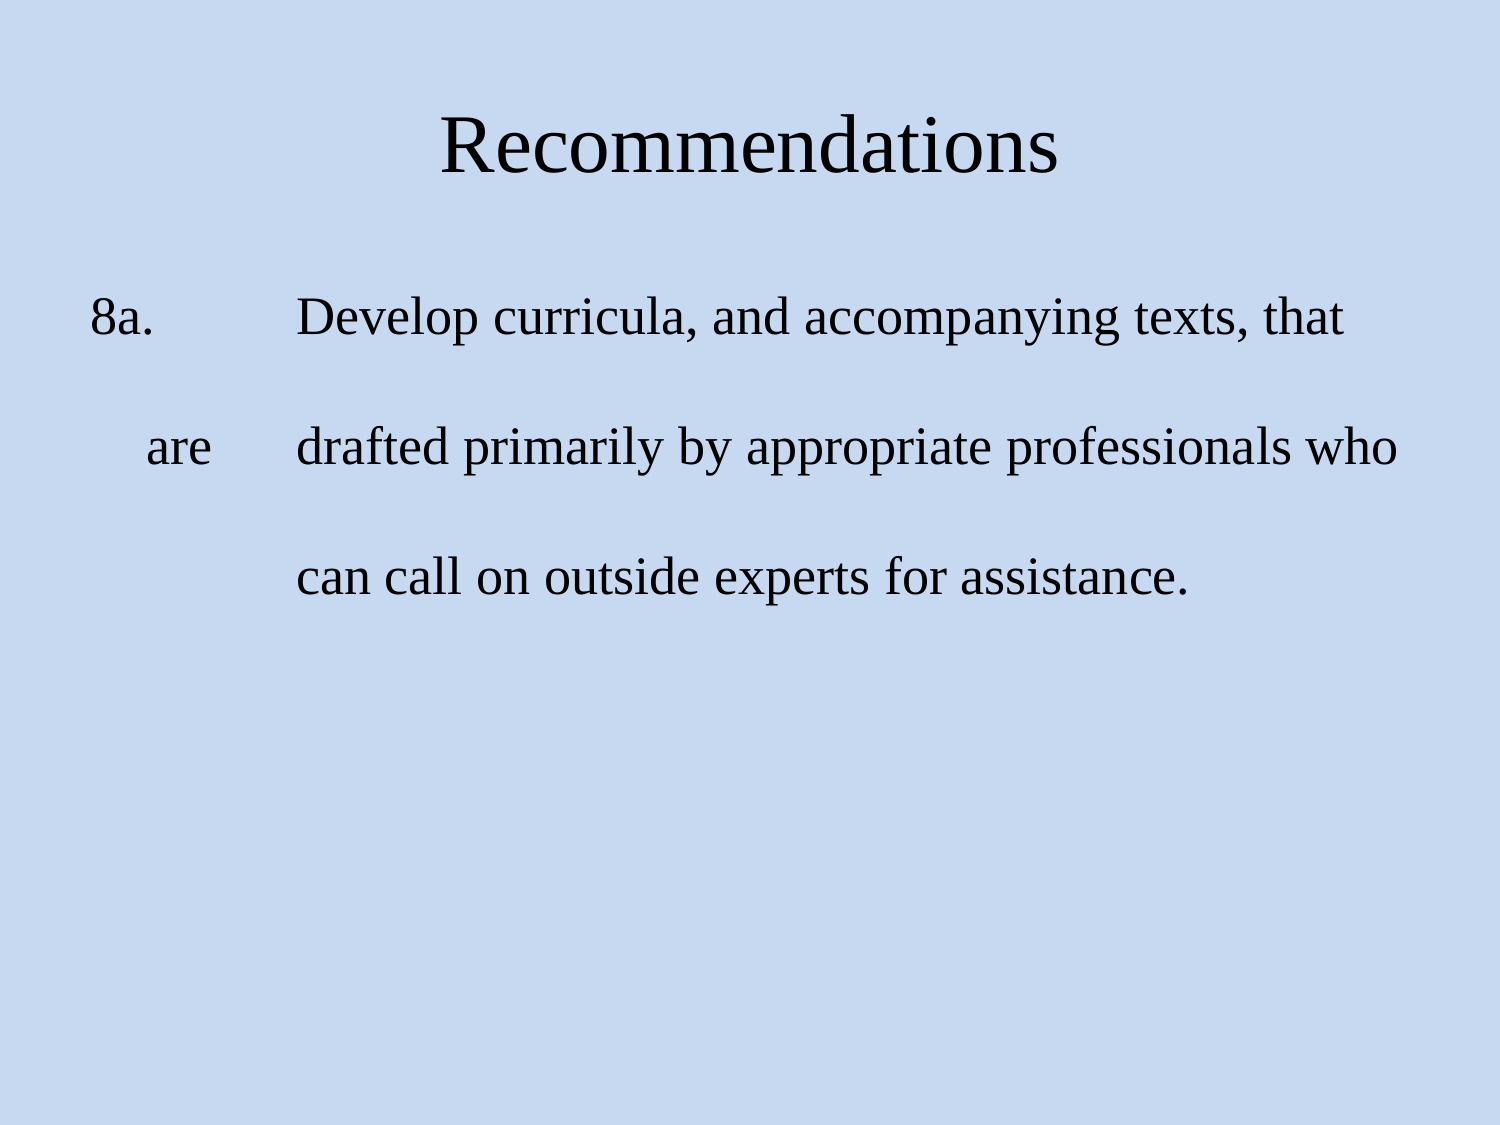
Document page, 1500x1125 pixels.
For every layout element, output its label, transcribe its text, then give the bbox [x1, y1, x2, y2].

list 8a. Develop curricula, and accompanying texts, that are drafted primarily by appropriate professionals who can call on outside experts for assistance. [75, 208, 1425, 1125]
title Recommendations [75, 45, 1425, 208]
